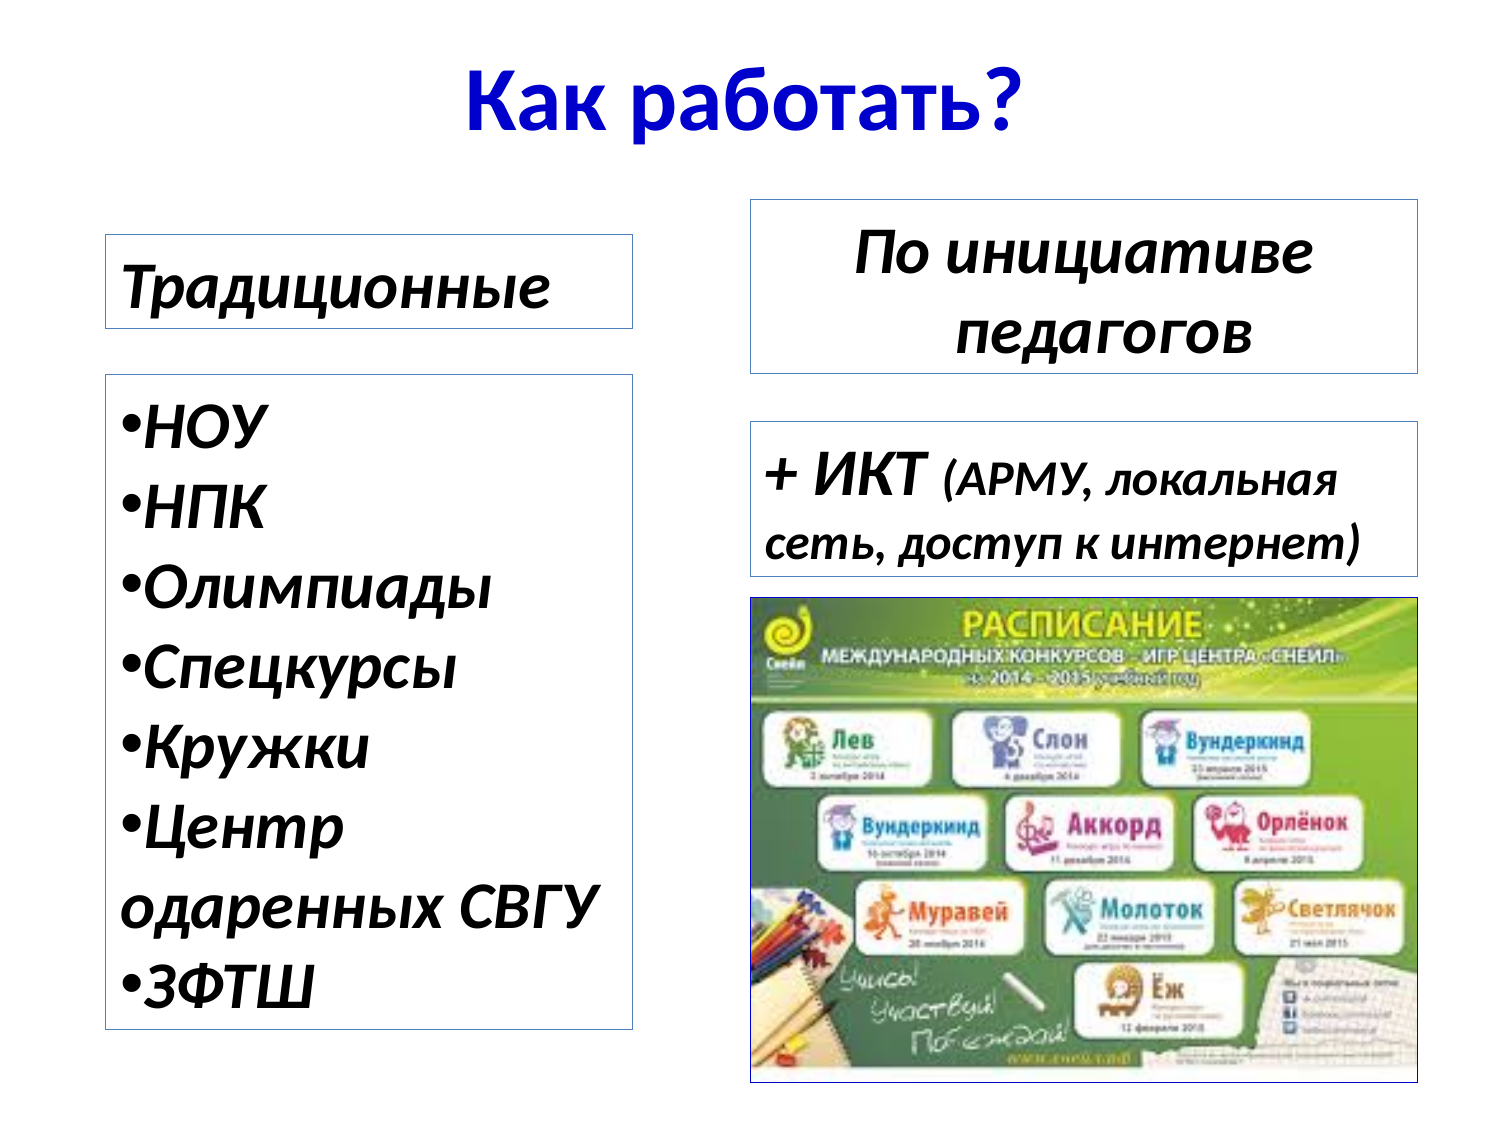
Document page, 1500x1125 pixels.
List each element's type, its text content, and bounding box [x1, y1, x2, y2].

text_box По инициативе педагогов [750, 199, 1418, 374]
picture [749, 597, 1419, 1083]
text_box Традиционные [105, 234, 633, 329]
text_box + ИКТ (АРМУ, локальная сеть, доступ к интернет) [750, 421, 1418, 577]
title Как работать? [70, 0, 1421, 188]
text_box НОУ НПК Олимпиады Спецкурсы Кружки Центр одаренных СВГУ ЗФТШ [105, 374, 633, 1030]
